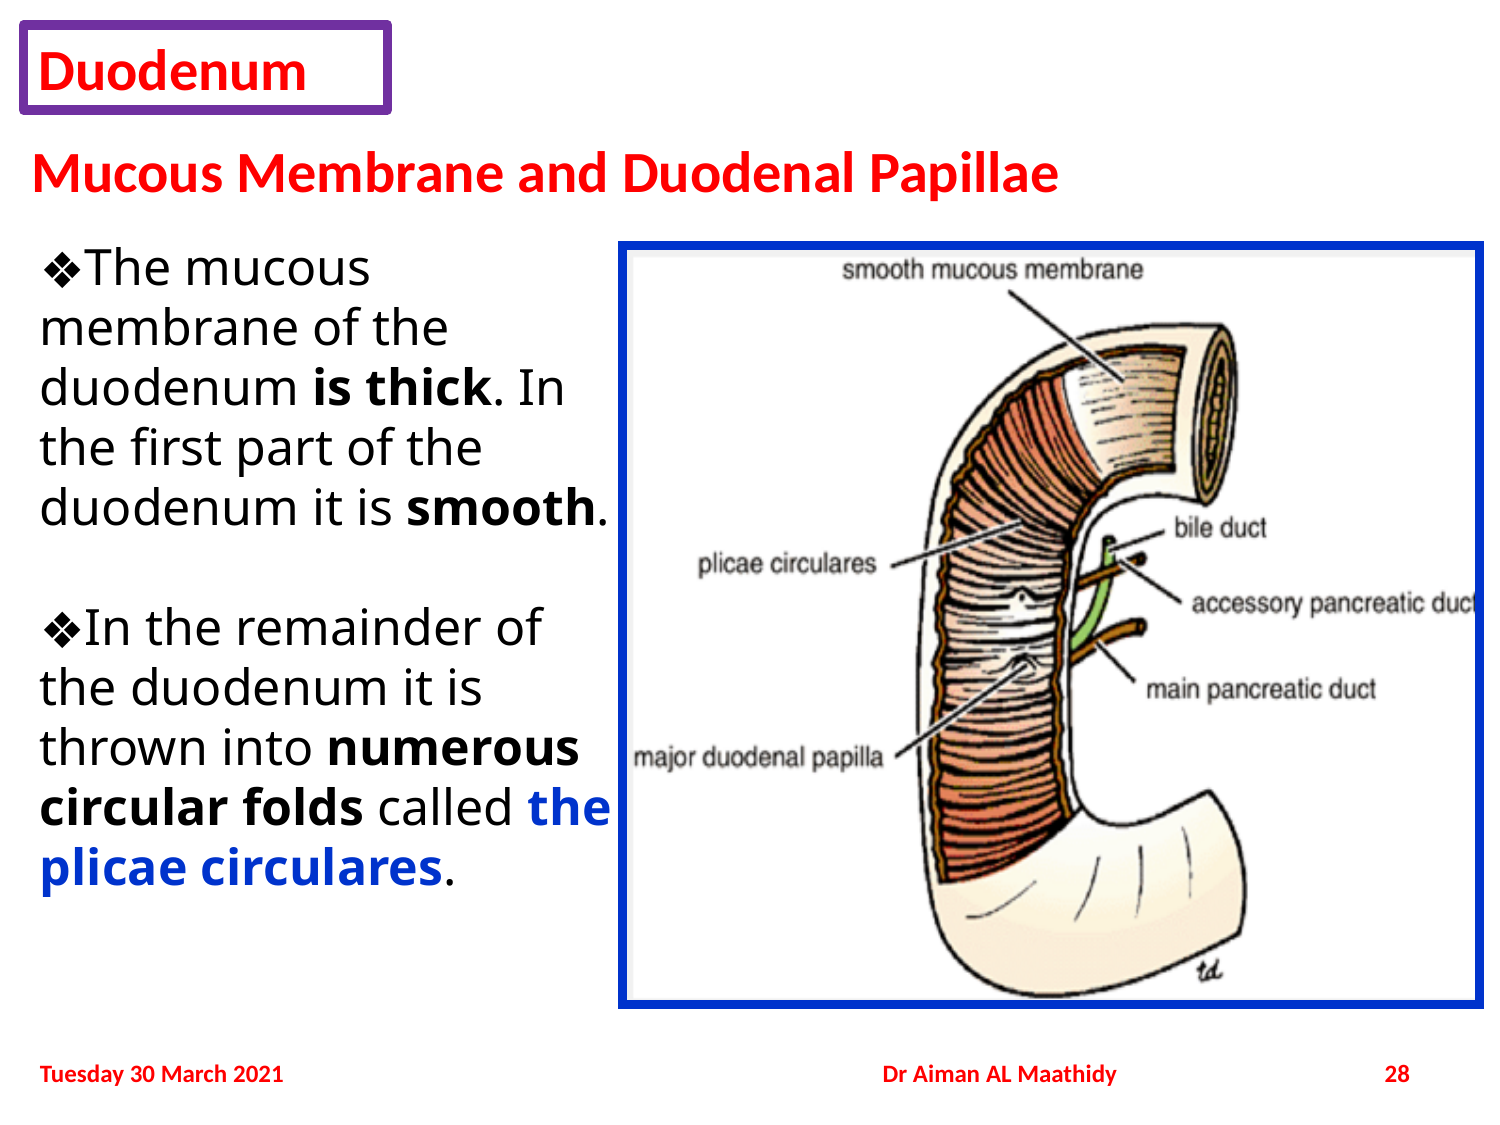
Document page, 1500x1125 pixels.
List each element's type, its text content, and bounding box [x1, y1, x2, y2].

text_box Mucous Membrane and Duodenal Papillae [16, 126, 1088, 212]
text_box The mucous membrane of the duodenum is thick. In the first part of the duodenum it is smooth. In the remainder of the duodenum it is thrown into numerous circular folds called the plicae circulares. [24, 228, 638, 964]
slide_number ‹#› [1074, 1042, 1425, 1103]
picture [626, 249, 1476, 1001]
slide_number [24, 1042, 375, 1103]
footer Dr Aiman AL Maathidy [762, 1042, 1074, 1103]
text_box Duodenum [23, 24, 388, 110]
